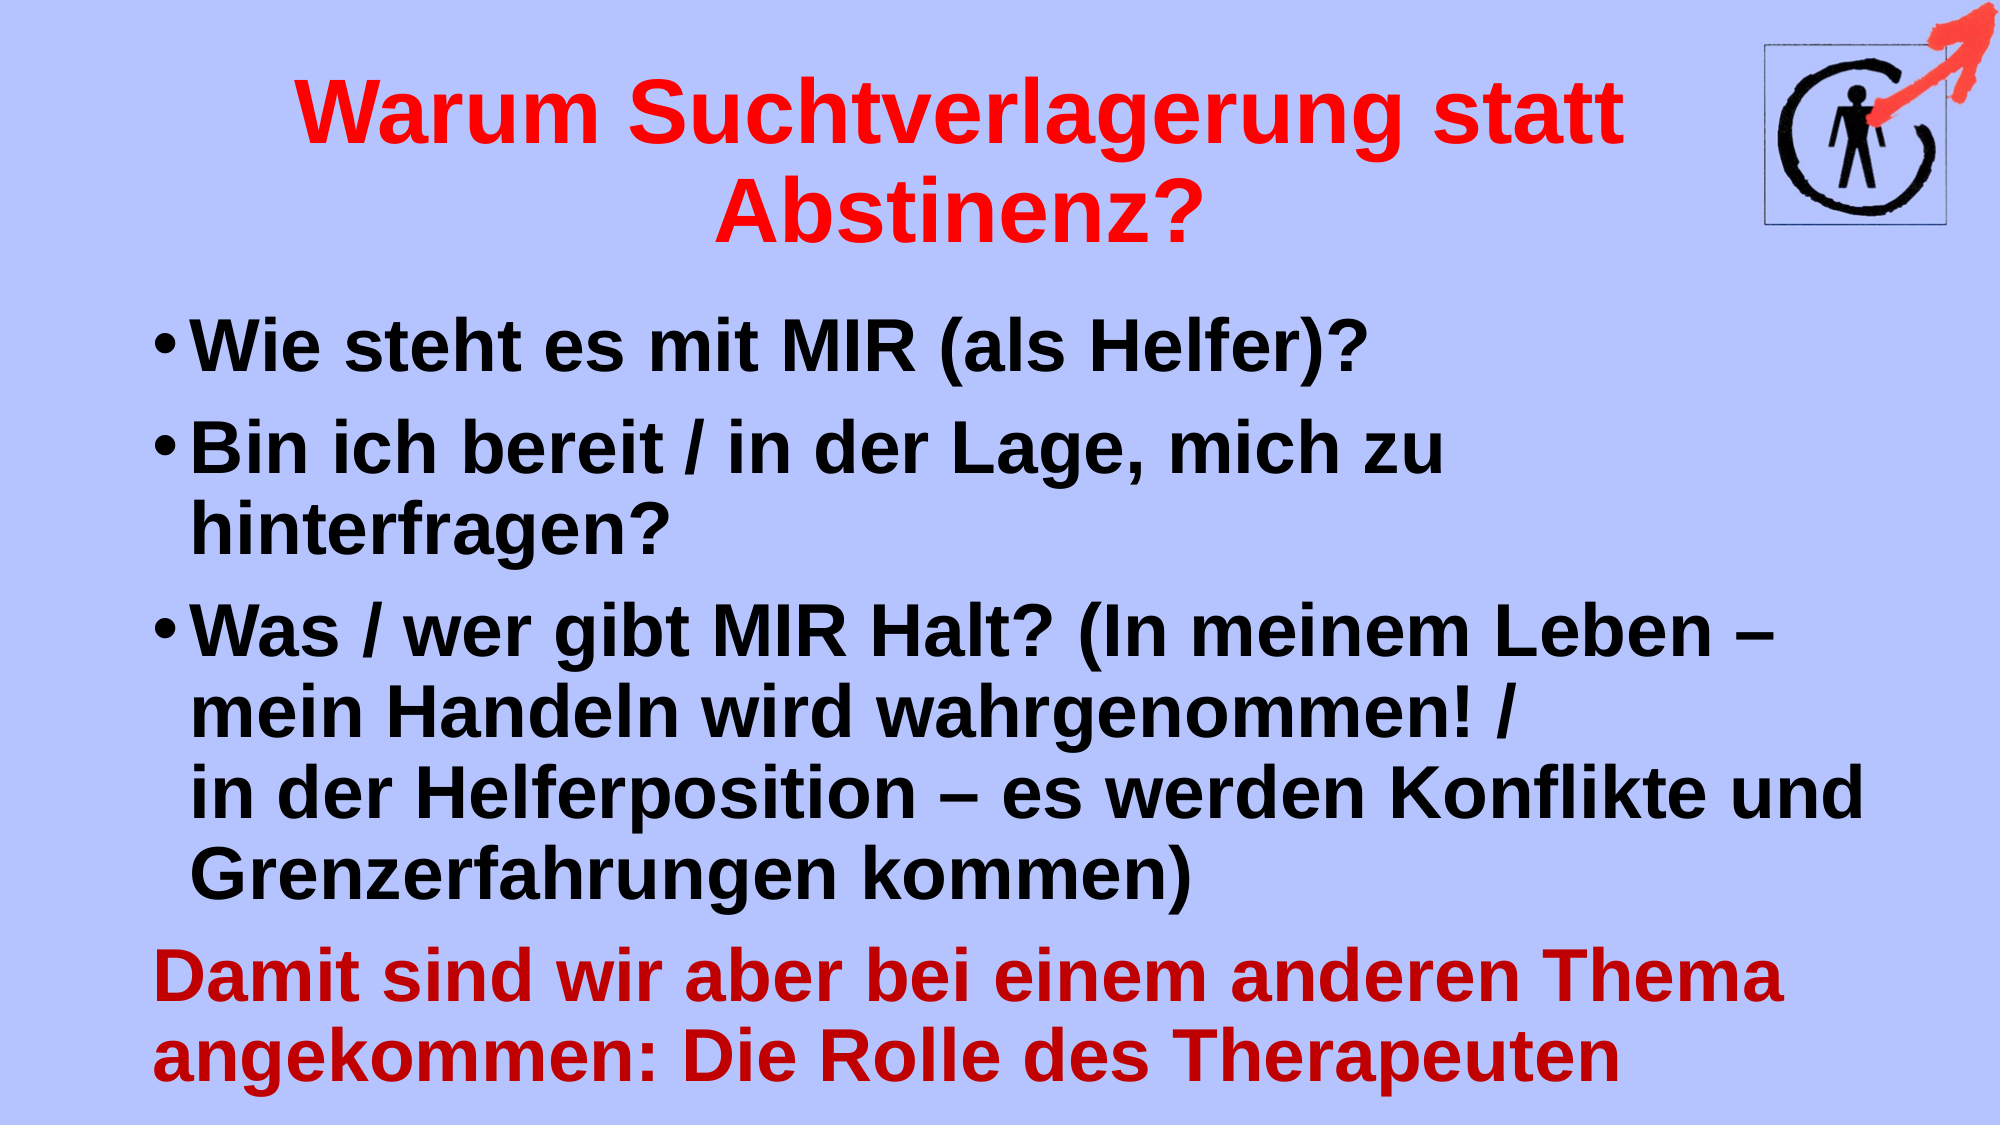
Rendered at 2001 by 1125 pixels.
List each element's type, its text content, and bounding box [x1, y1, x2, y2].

picture [1760, 0, 2000, 228]
title Warum Suchtverlagerung statt Abstinenz? [137, 0, 1784, 299]
list Wie steht es mit MIR (als Helfer)? Bin ich bereit / in der Lage, mich zu hinterfragen? Was / wer gibt MIR Halt? (In meinem Leben – mein Handeln wird wahrgenommen! / in der Helferposition – es werden Konflikte und Grenzerfahrungen kommen) Damit sind wir aber bei einem anderen Thema angekommen: Die Rolle des Therapeuten [137, 299, 1962, 1125]
